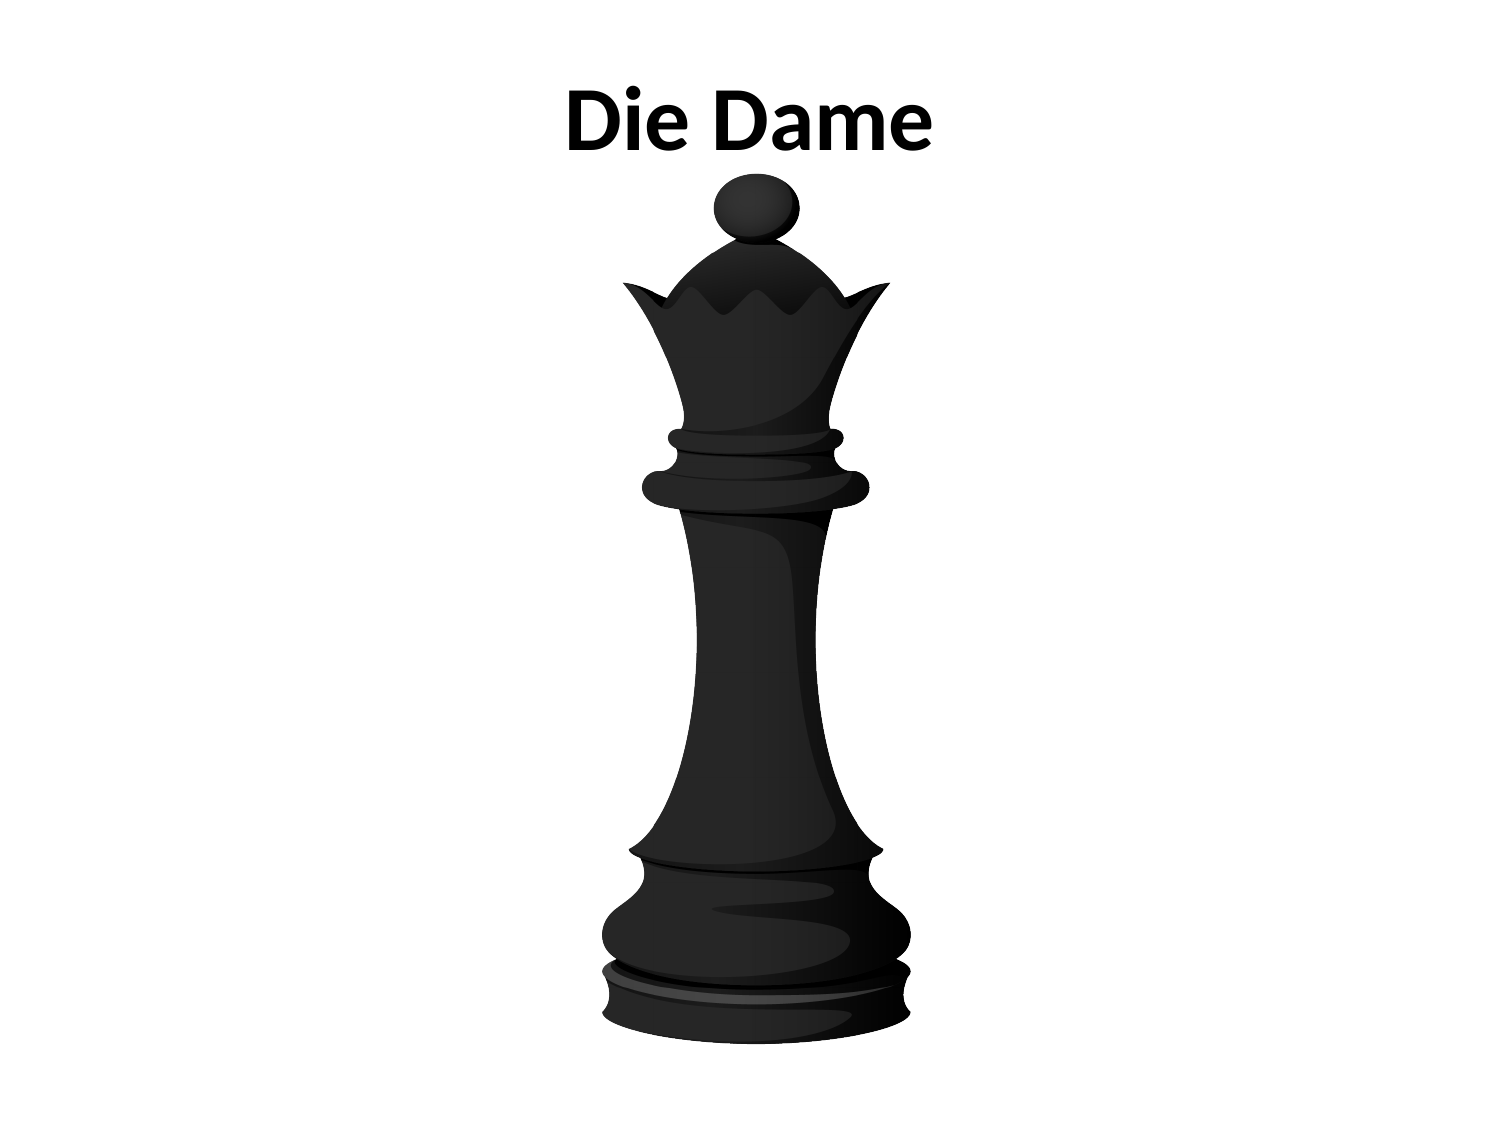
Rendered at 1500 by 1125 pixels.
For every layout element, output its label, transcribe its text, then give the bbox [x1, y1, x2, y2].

title Die Dame [75, 19, 1425, 209]
picture [348, 42, 1164, 1093]
